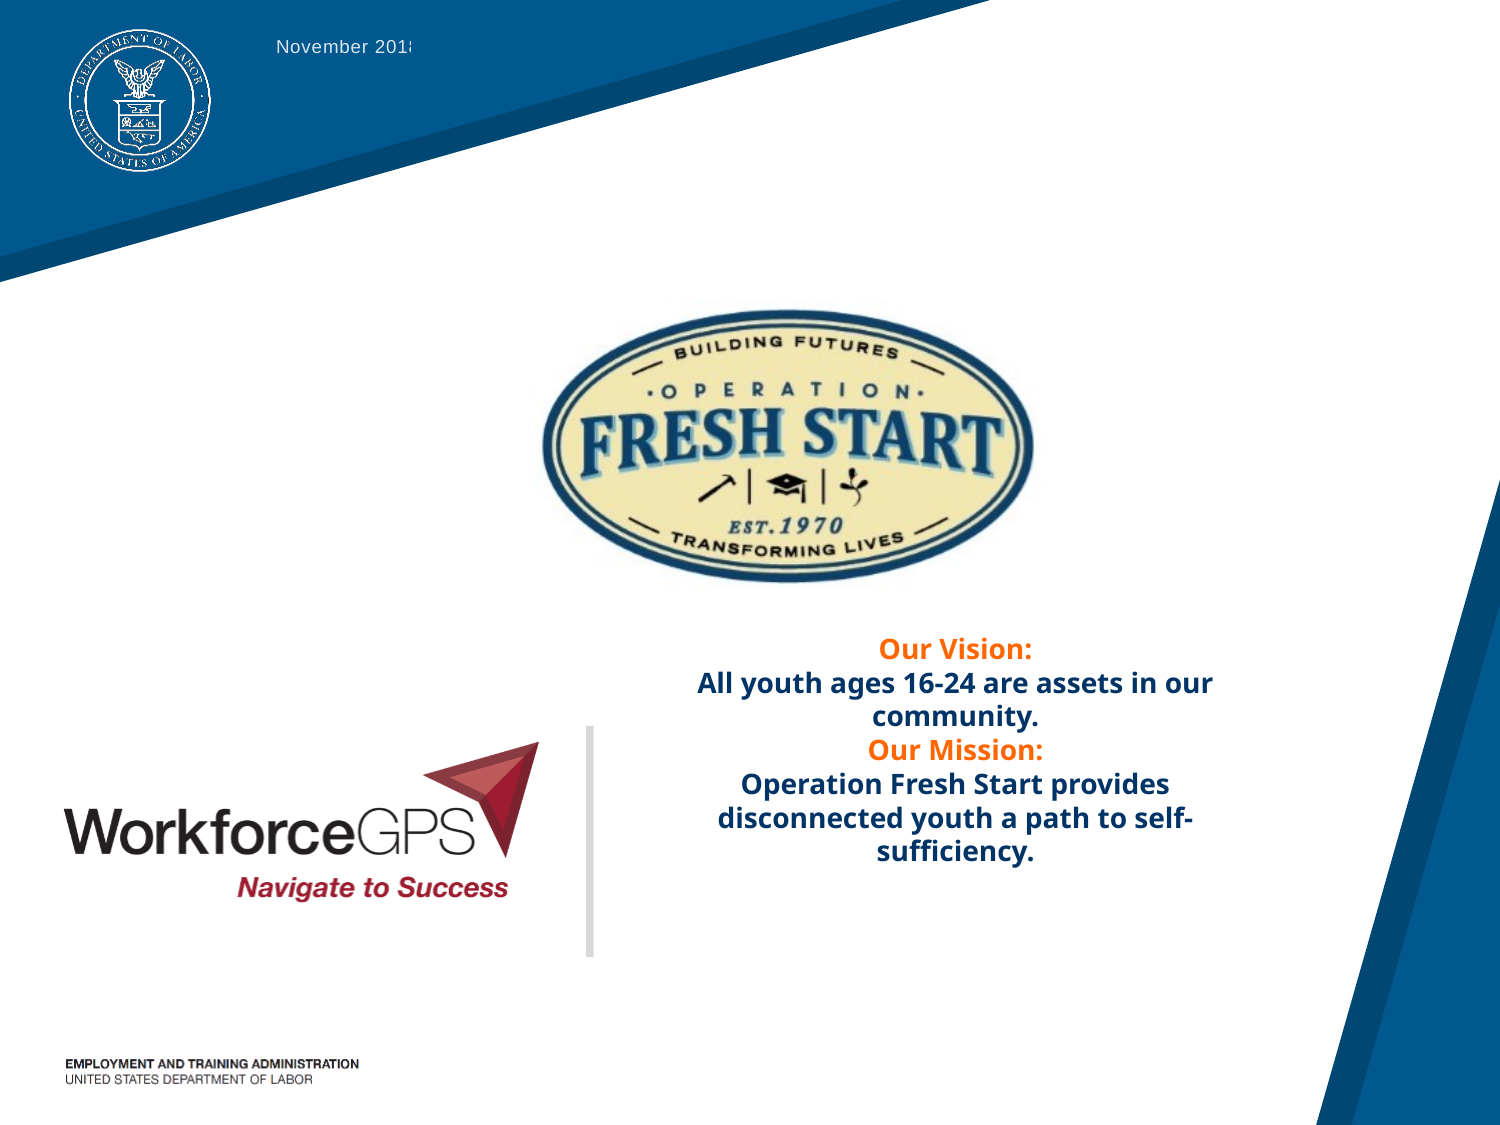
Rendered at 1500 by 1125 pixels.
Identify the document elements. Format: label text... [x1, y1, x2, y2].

picture [59, 19, 223, 182]
picture [59, 740, 544, 904]
picture [59, 1053, 370, 1092]
text_box Our Vision: All youth ages 16-24 are assets in our community. Our Mission: Operation Fresh Start provides disconnected youth a path to self-sufficiency. [674, 624, 1237, 875]
picture [508, 279, 1067, 614]
list November 2018 [261, 18, 626, 78]
